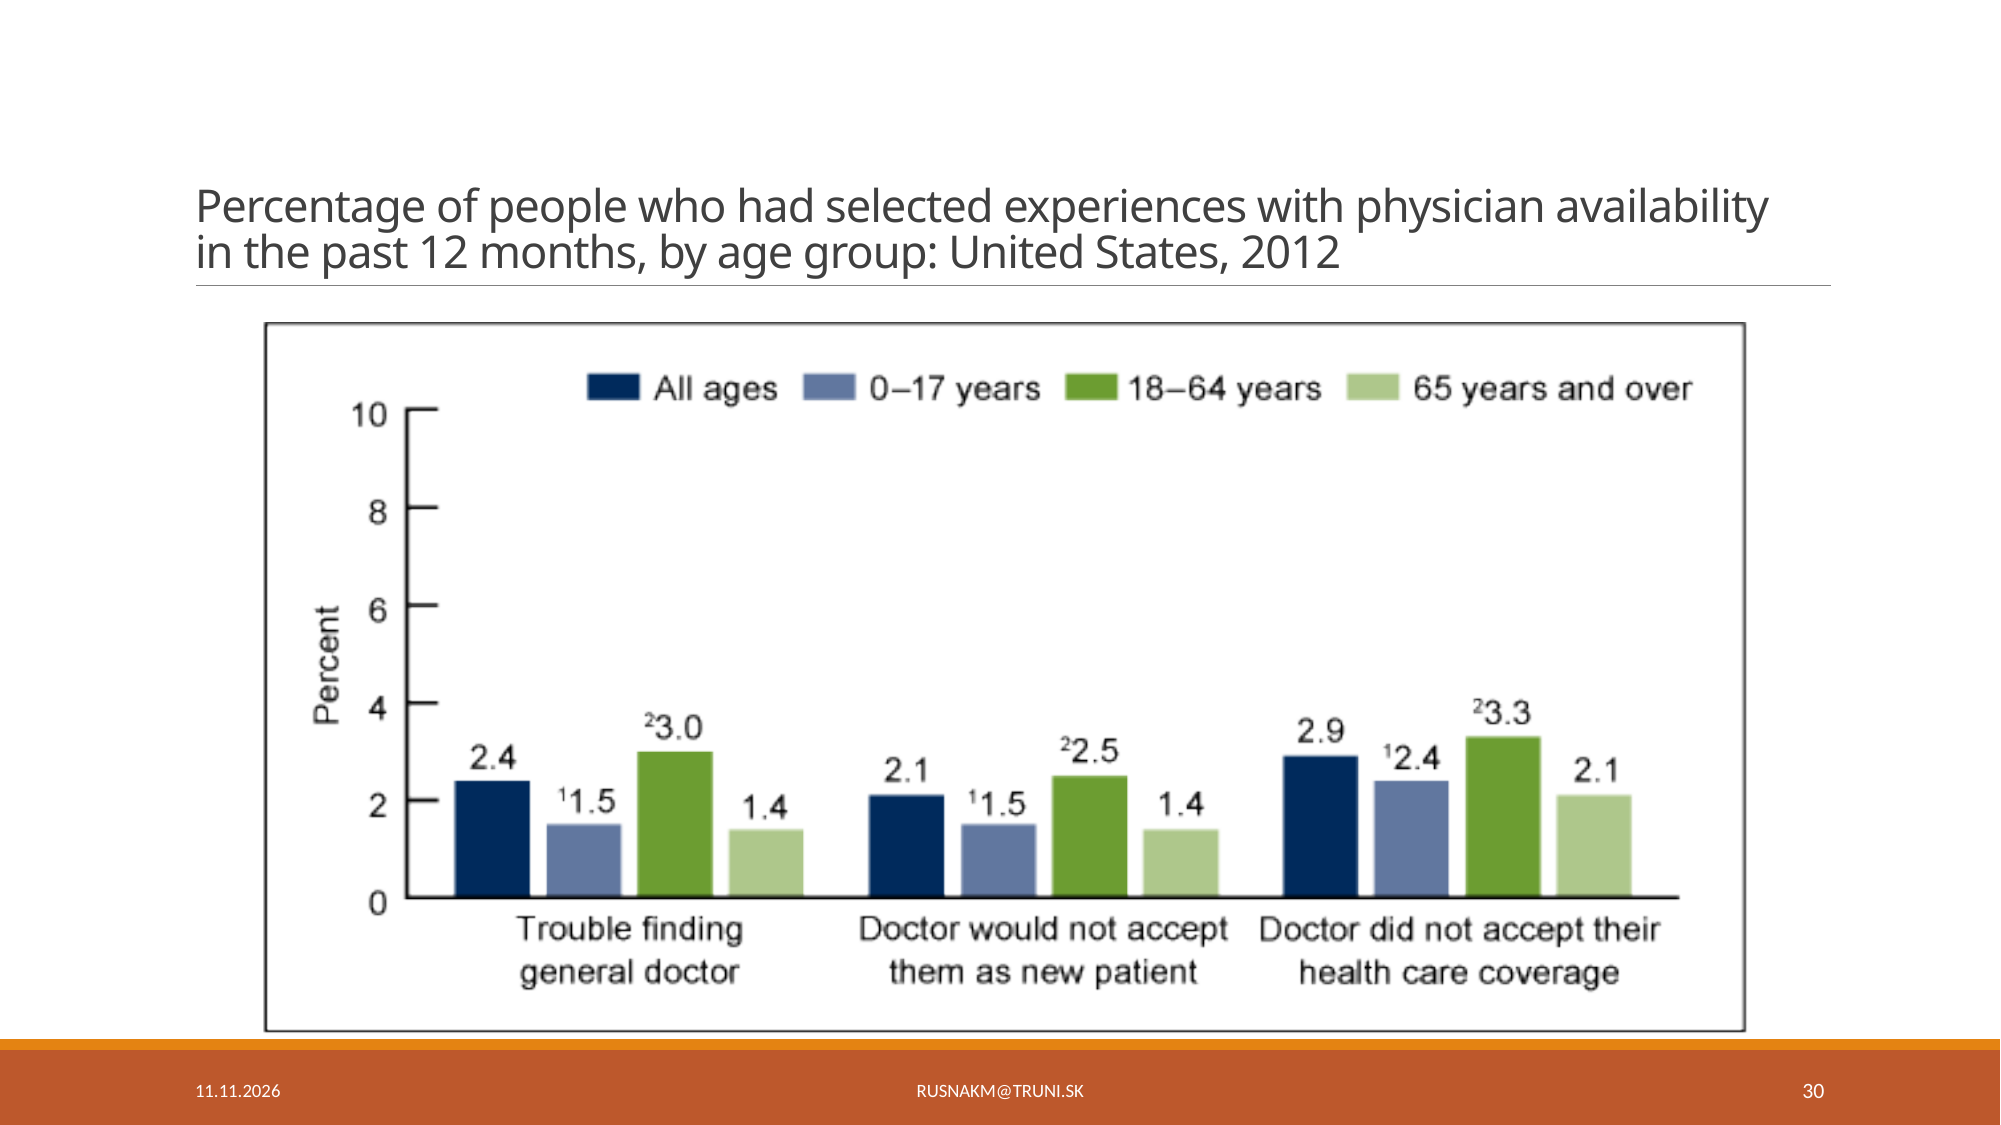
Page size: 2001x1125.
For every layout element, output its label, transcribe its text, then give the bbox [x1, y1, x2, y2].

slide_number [180, 1059, 586, 1120]
picture [263, 321, 1750, 1037]
title Percentage of people who had selected experiences with physician availability in the past 12 months, by age group: United States, 2012 [180, 47, 1830, 285]
footer rusnakm@truni.sk [604, 1059, 1396, 1120]
slide_number 30 [1624, 1059, 1840, 1120]
